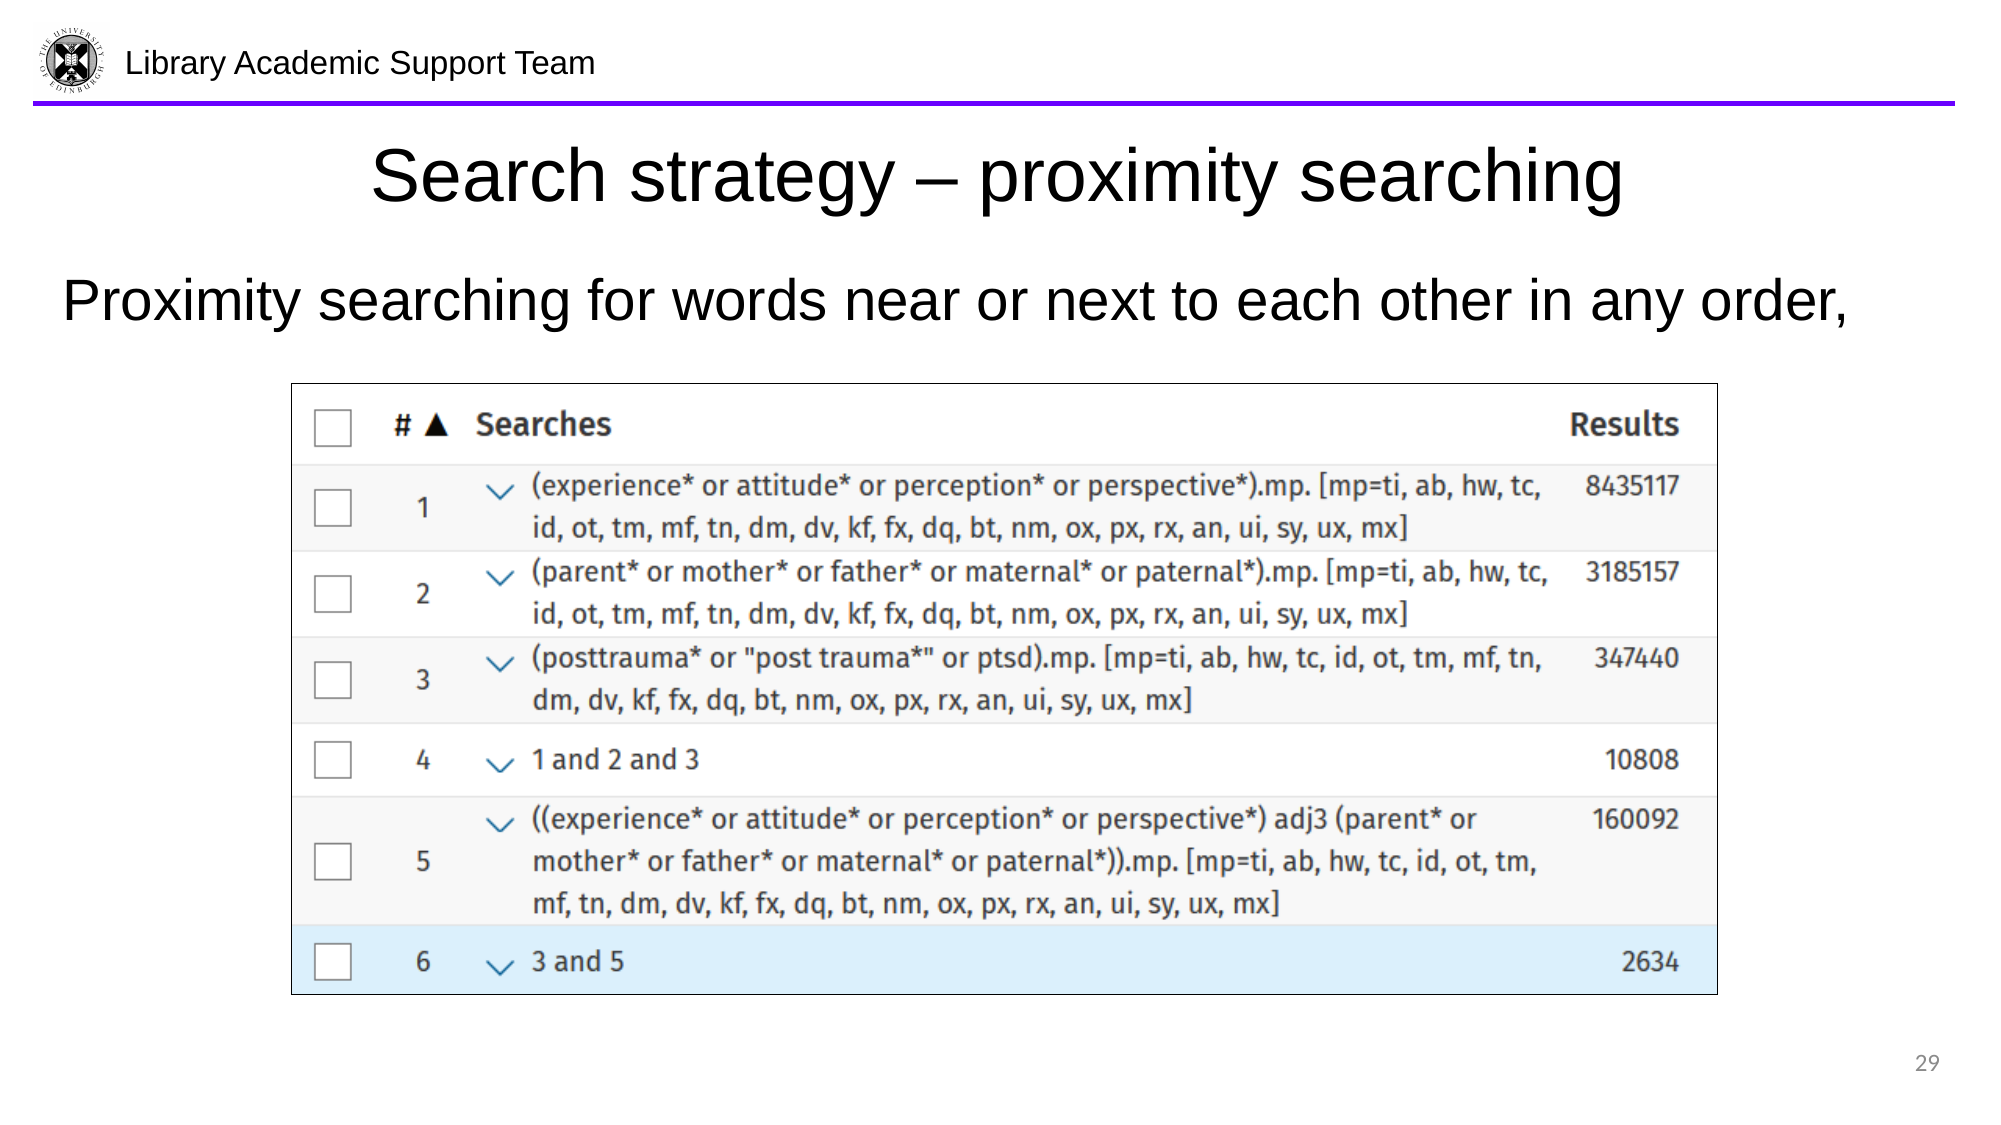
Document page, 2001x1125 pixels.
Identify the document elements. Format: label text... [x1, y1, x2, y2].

text_box Proximity searching for words near or next to each other in any order, [47, 255, 1962, 340]
picture [291, 383, 1718, 995]
text_box Search strategy – proximity searching [41, 129, 1956, 232]
slide_number 29 [1897, 1042, 1956, 1081]
picture [33, 22, 110, 100]
text_box Library Academic Support Team [110, 33, 1619, 89]
